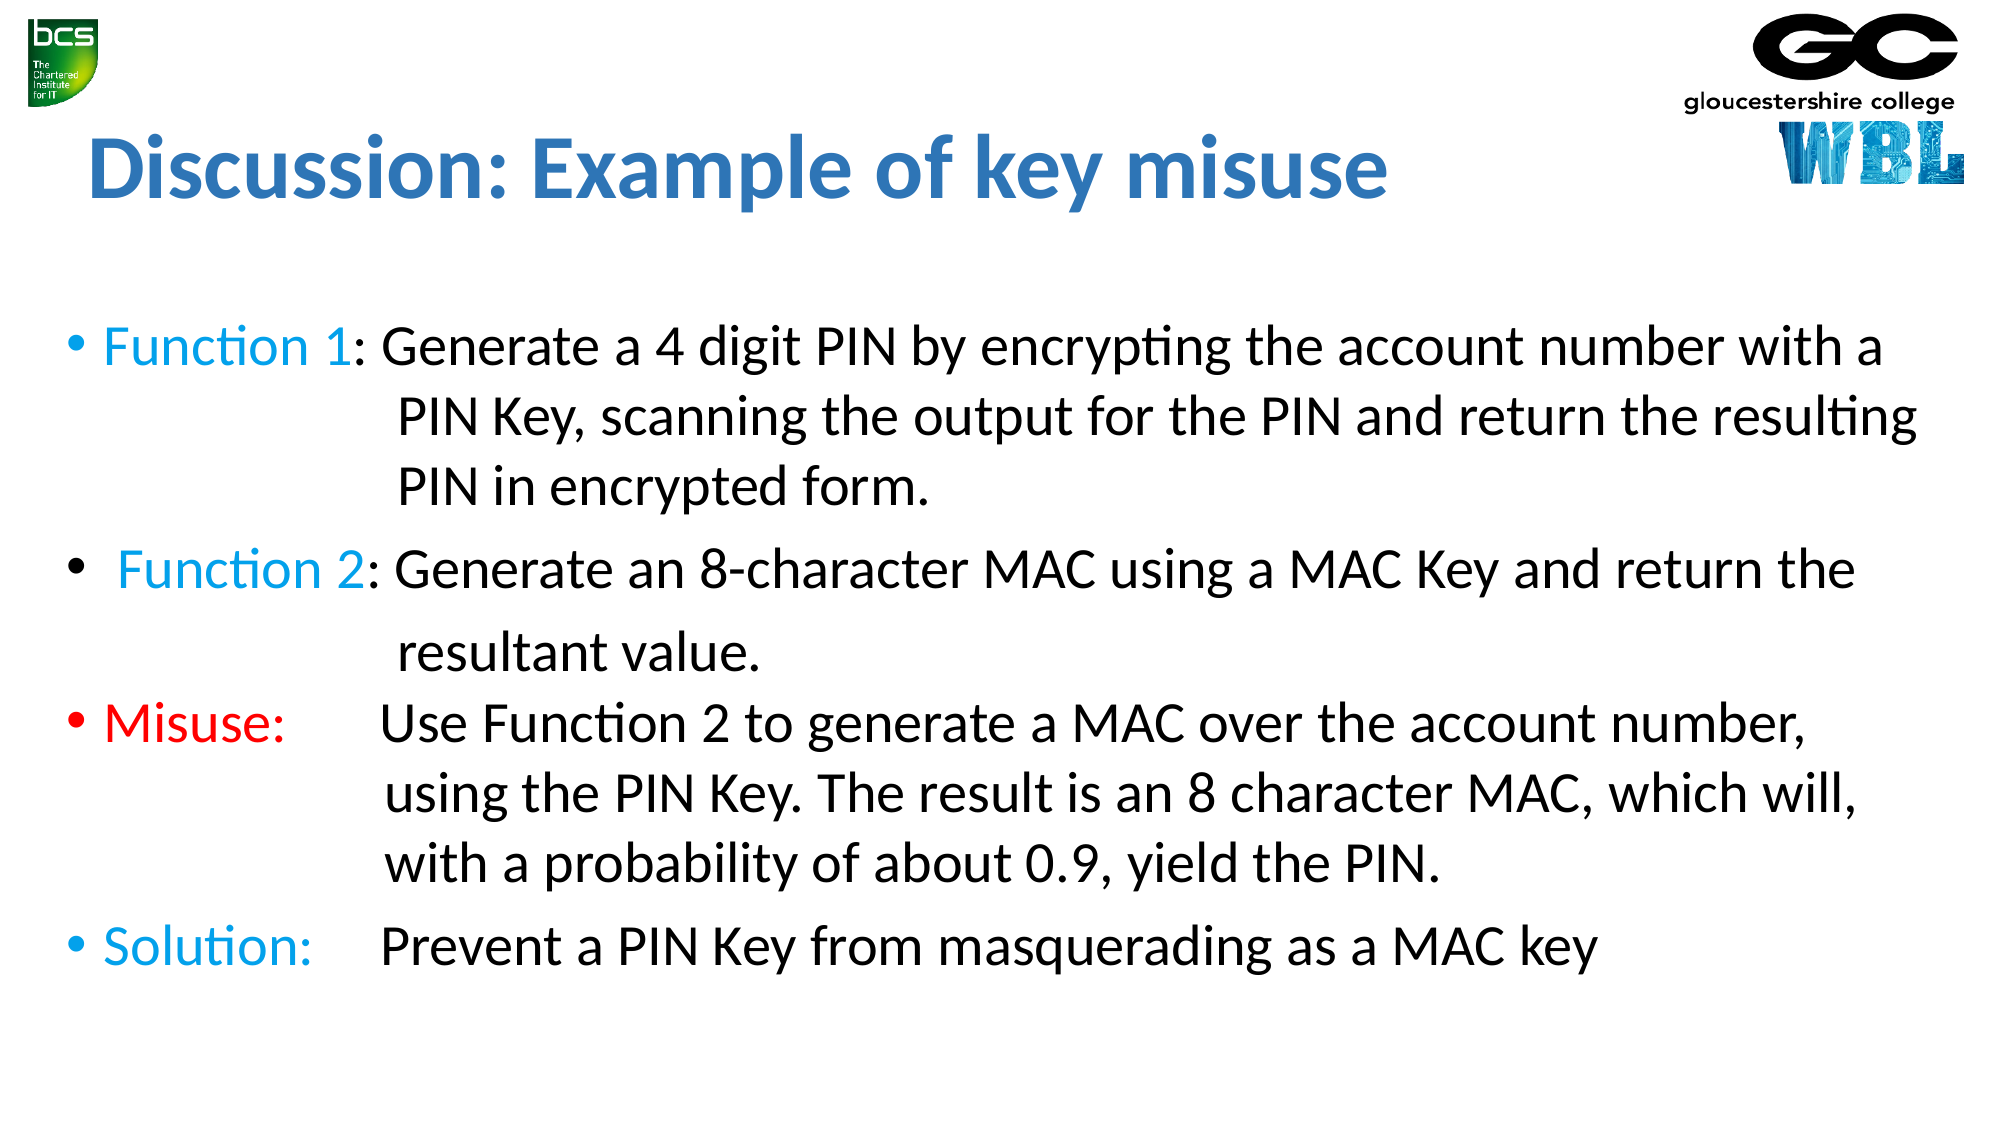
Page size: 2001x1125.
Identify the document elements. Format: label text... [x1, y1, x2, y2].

title Discussion: Example of key misuse [51, 59, 1953, 278]
picture [28, 19, 98, 107]
list Function 1: Generate a 4 digit PIN by encrypting the account number with a PIN Key, scanning the output for the PIN and return the resulting PIN in encrypted form. Function 2: Generate an 8-character MAC using a MAC Key and return the resultant value. Misuse: Use Function 2 to generate a MAC over the account number, using the PIN Key. The result is an 8 character MAC, which will, with a probability of about 0.9, yield the PIN. Solution: Prevent a PIN Key from masquerading as a MAC key [51, 299, 1953, 1110]
picture [1953, 163, 1959, 172]
picture [1674, 5, 1964, 155]
